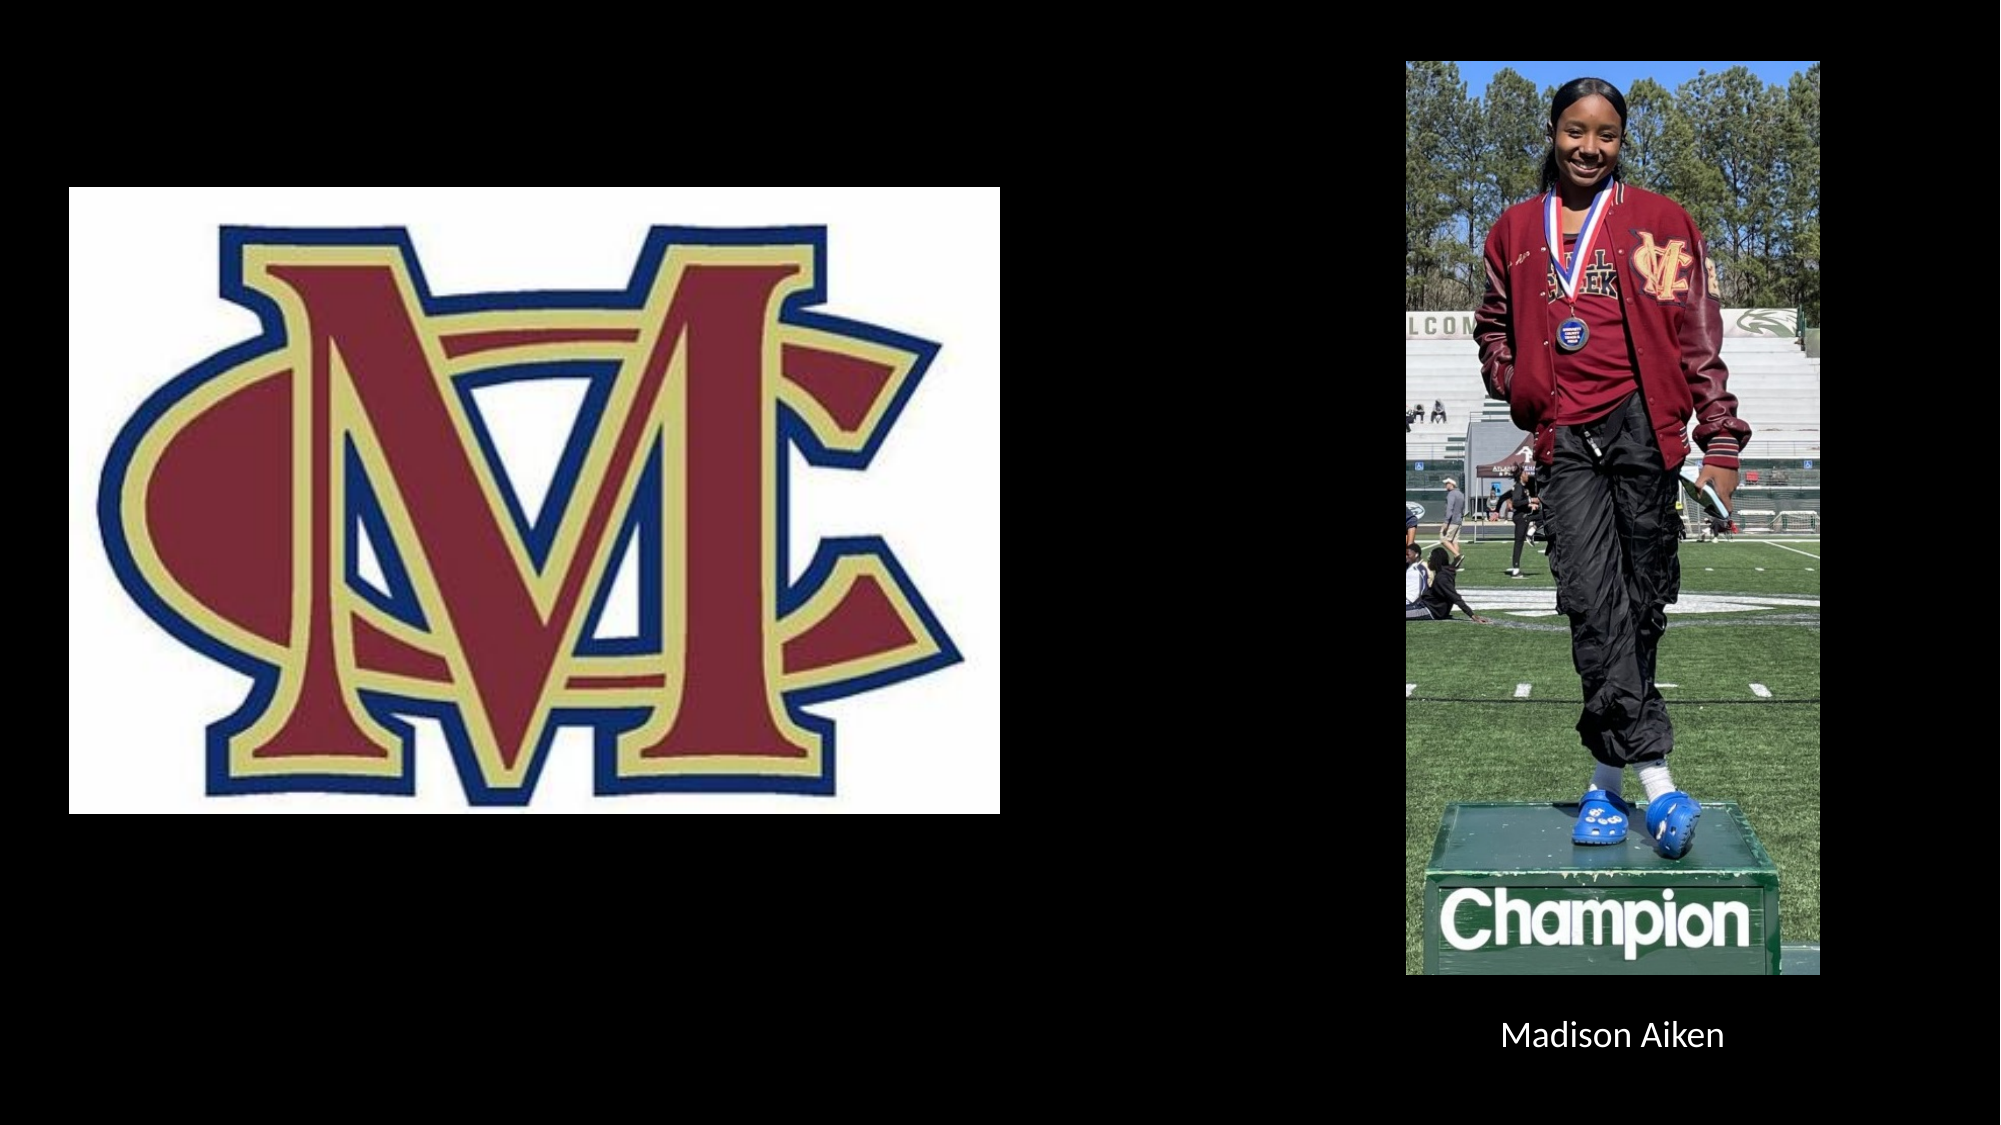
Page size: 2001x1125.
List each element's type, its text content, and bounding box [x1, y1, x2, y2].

picture [1406, 61, 1820, 975]
picture [69, 187, 1000, 814]
text_box Madison Aiken [1485, 1002, 1741, 1063]
